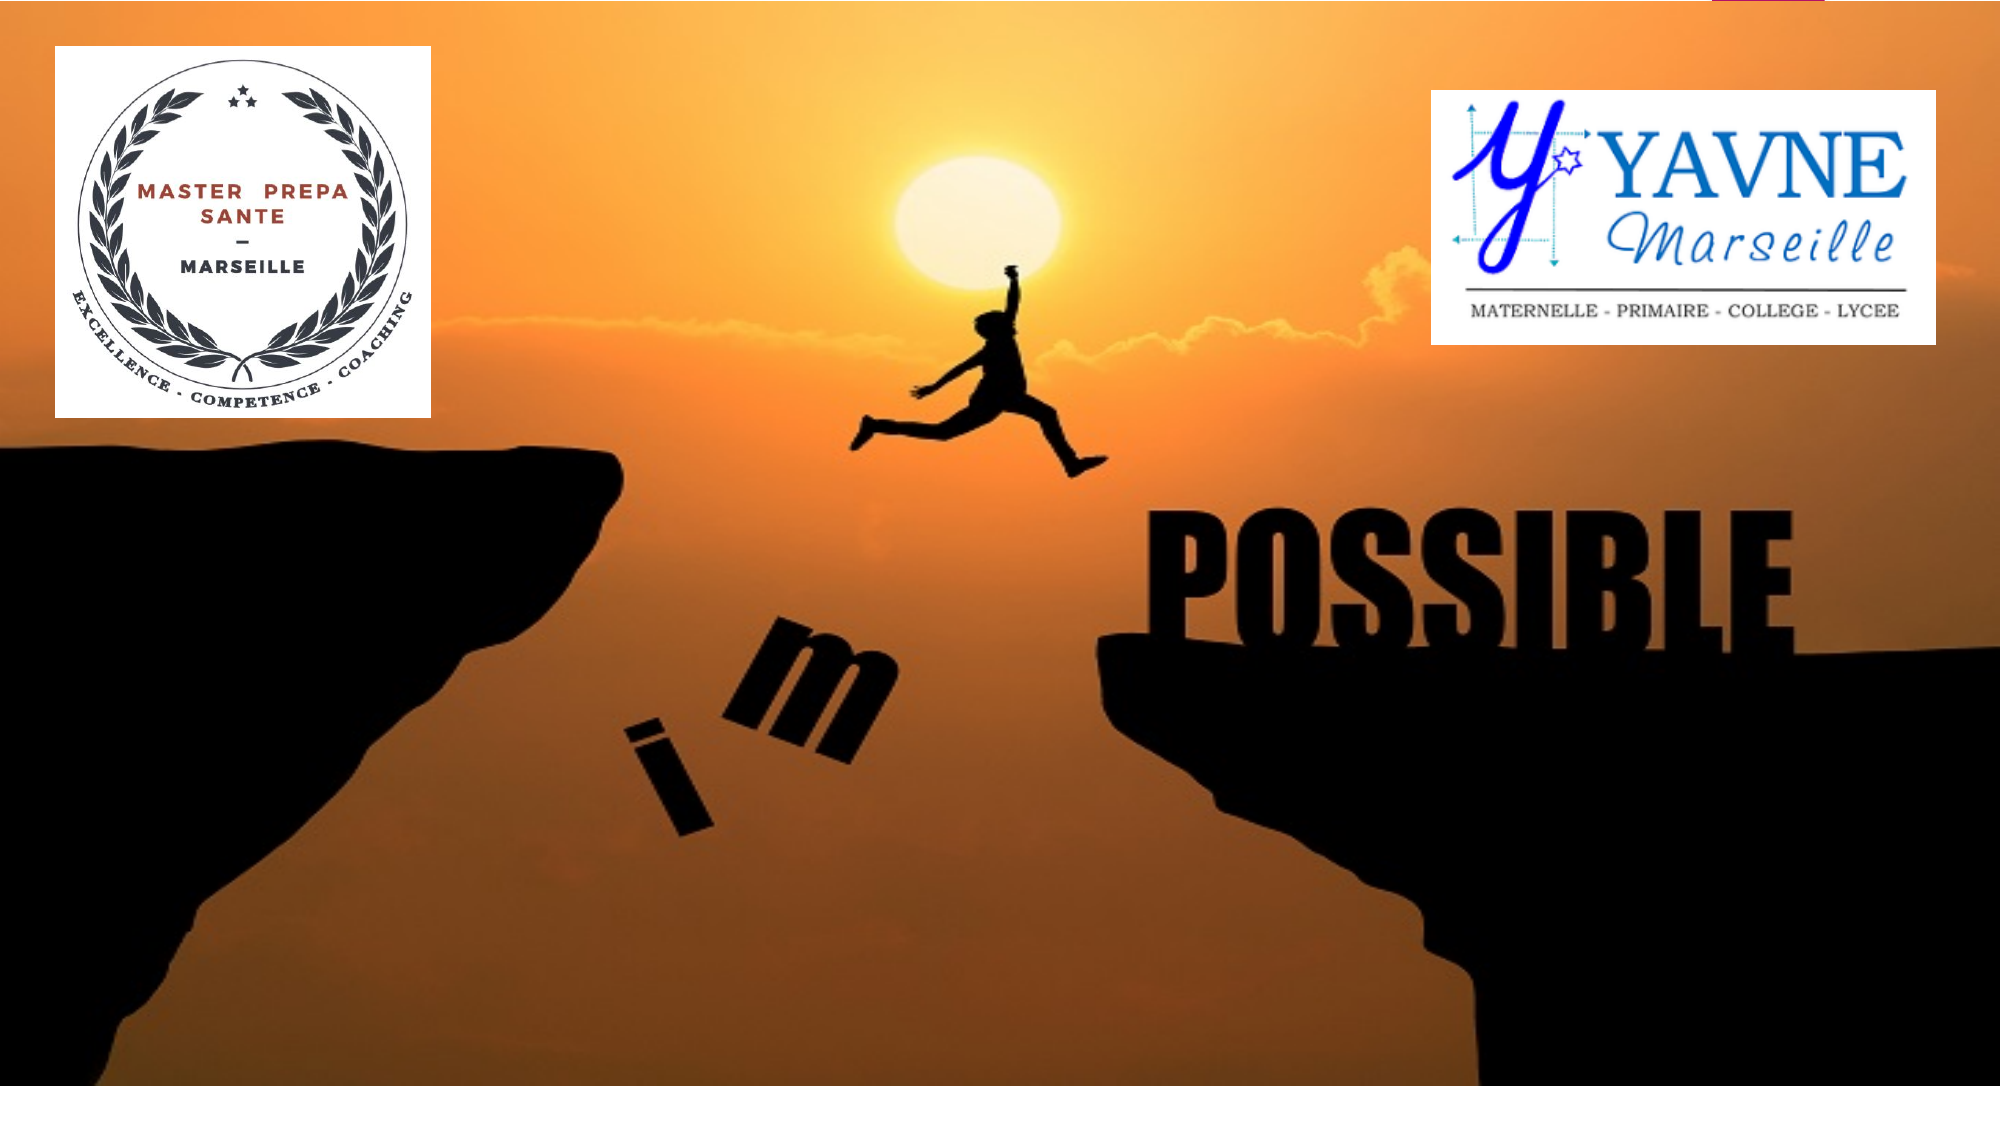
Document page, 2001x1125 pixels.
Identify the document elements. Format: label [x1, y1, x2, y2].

list [0, 1, 2000, 1087]
picture [55, 46, 432, 418]
picture [1431, 90, 1936, 346]
